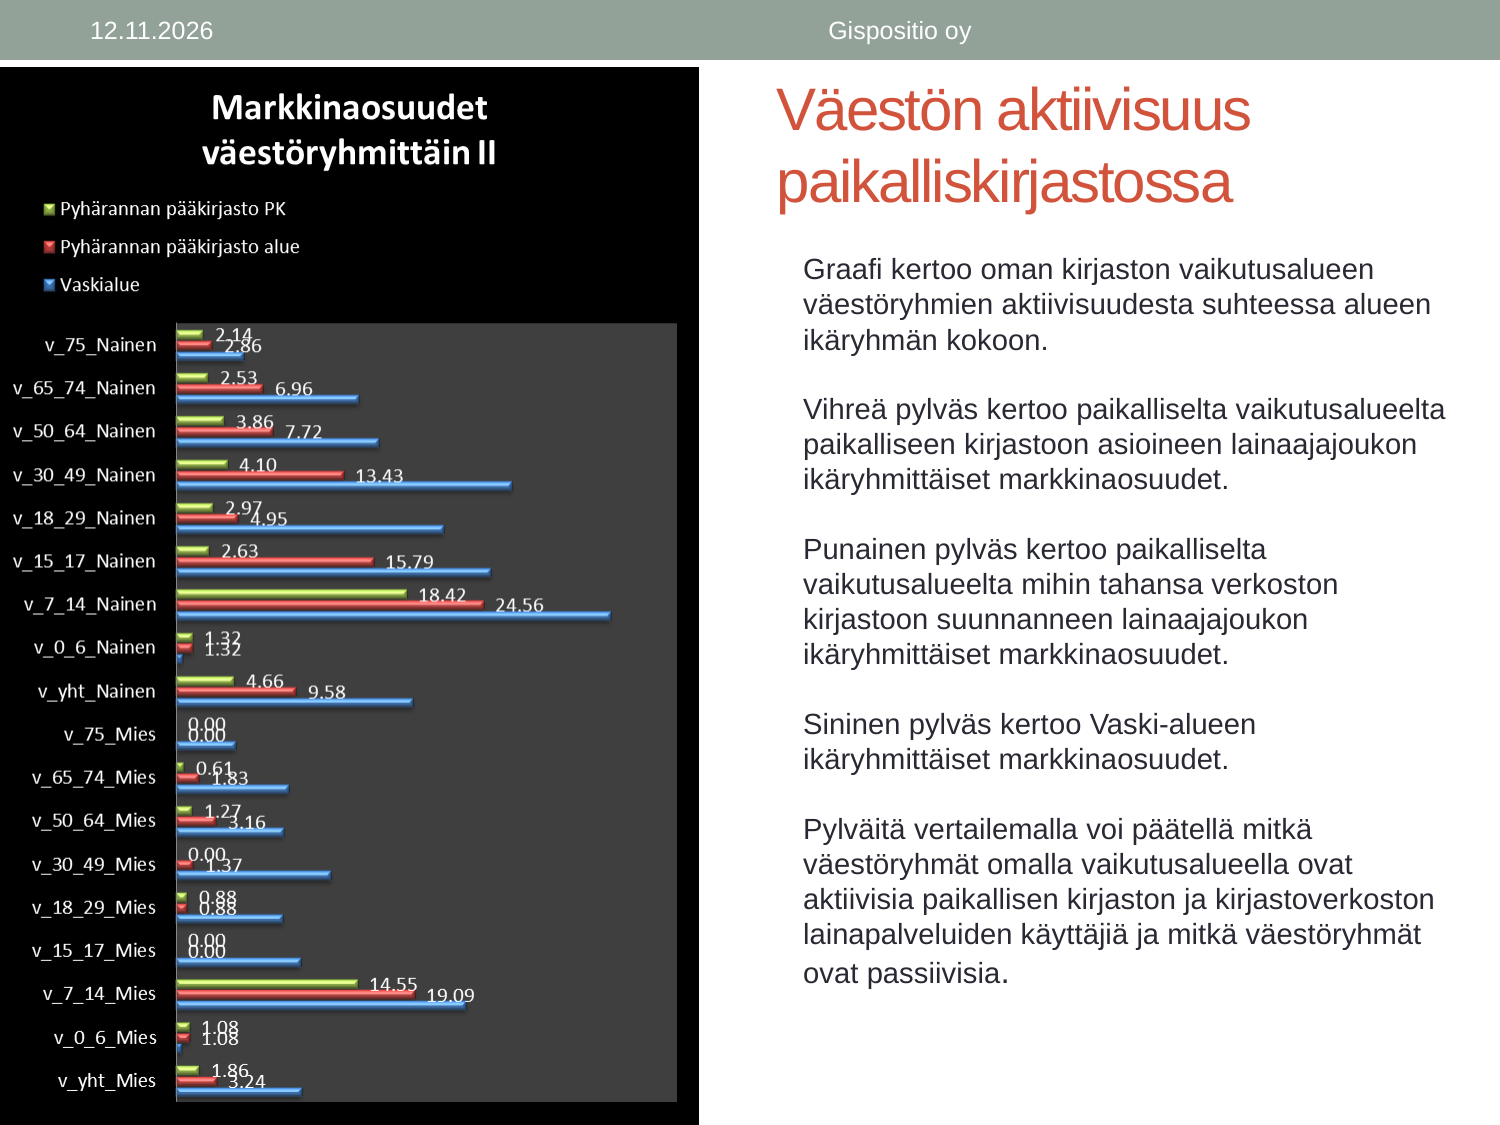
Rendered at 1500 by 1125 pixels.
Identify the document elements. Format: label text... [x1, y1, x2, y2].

text_box Graafi kertoo oman kirjaston vaikutusalueen väestöryhmien aktiivisuudesta suhteessa alueen ikäryhmän kokoon. Vihreä pylväs kertoo paikalliselta vaikutusalueelta paikalliseen kirjastoon asioineen lainaajajoukon ikäryhmittäiset markkinaosuudet. Punainen pylväs kertoo paikalliselta vaikutusalueelta mihin tahansa verkoston kirjastoon suunnanneen lainaajajoukon ikäryhmittäiset markkinaosuudet. Sininen pylväs kertoo Vaski-alueen ikäryhmittäiset markkinaosuudet. Pylväitä vertailemalla voi päätellä mitkä väestöryhmät omalla vaikutusalueella ovat aktiivisia paikallisen kirjaston ja kirjastoverkoston lainapalveluiden käyttäjiä ja mitkä väestöryhmät ovat passiivisia. [788, 243, 1462, 998]
footer Gispositio oy [562, 3, 1238, 57]
picture [0, 67, 700, 1125]
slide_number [75, 3, 550, 57]
title Väestön aktiivisuus paikalliskirjastossa [761, 61, 1425, 224]
